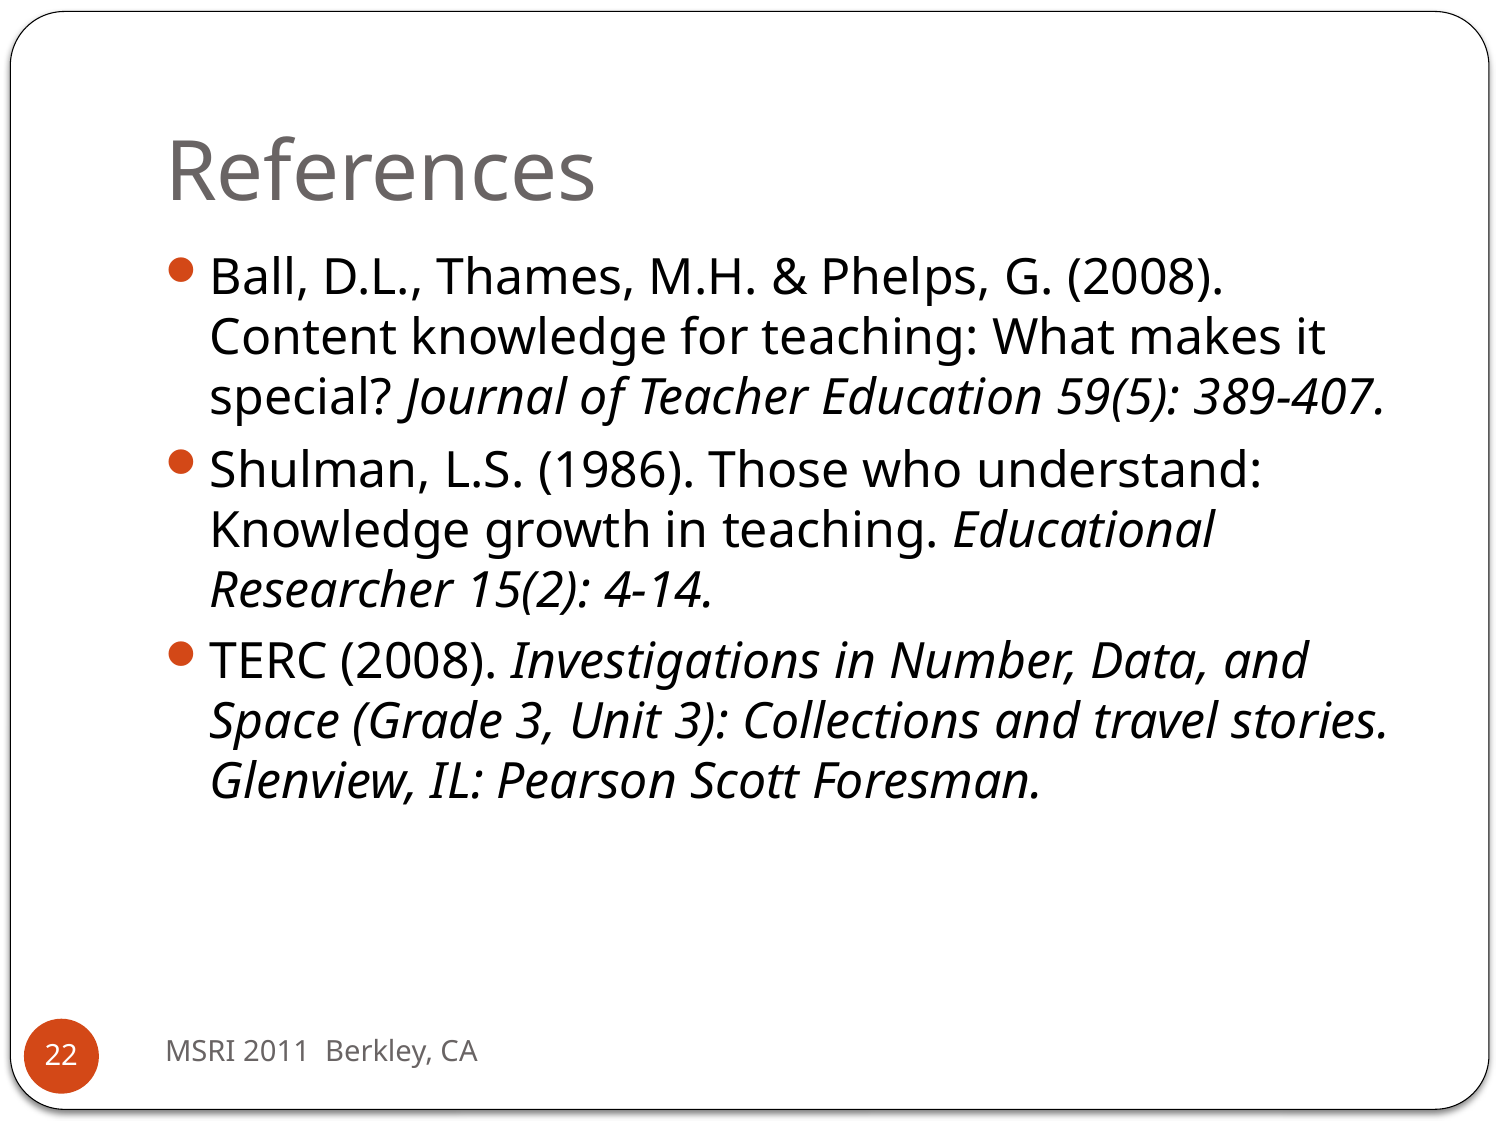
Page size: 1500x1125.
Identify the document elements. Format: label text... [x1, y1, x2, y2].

footer MSRI 2011 Berkley, CA [150, 1012, 800, 1088]
slide_number 22 [23, 1018, 99, 1094]
list Ball, D.L., Thames, M.H. & Phelps, G. (2008). Content knowledge for teaching: What makes it special? Journal of Teacher Education 59(5): 389-407. Shulman, L.S. (1986). Those who understand: Knowledge growth in teaching. Educational Researcher 15(2): 4-14. TERC (2008). Investigations in Number, Data, and Space (Grade 3, Unit 3): Collections and travel stories. Glenview, IL: Pearson Scott Foresman. [149, 237, 1426, 988]
title References [149, 44, 1426, 233]
